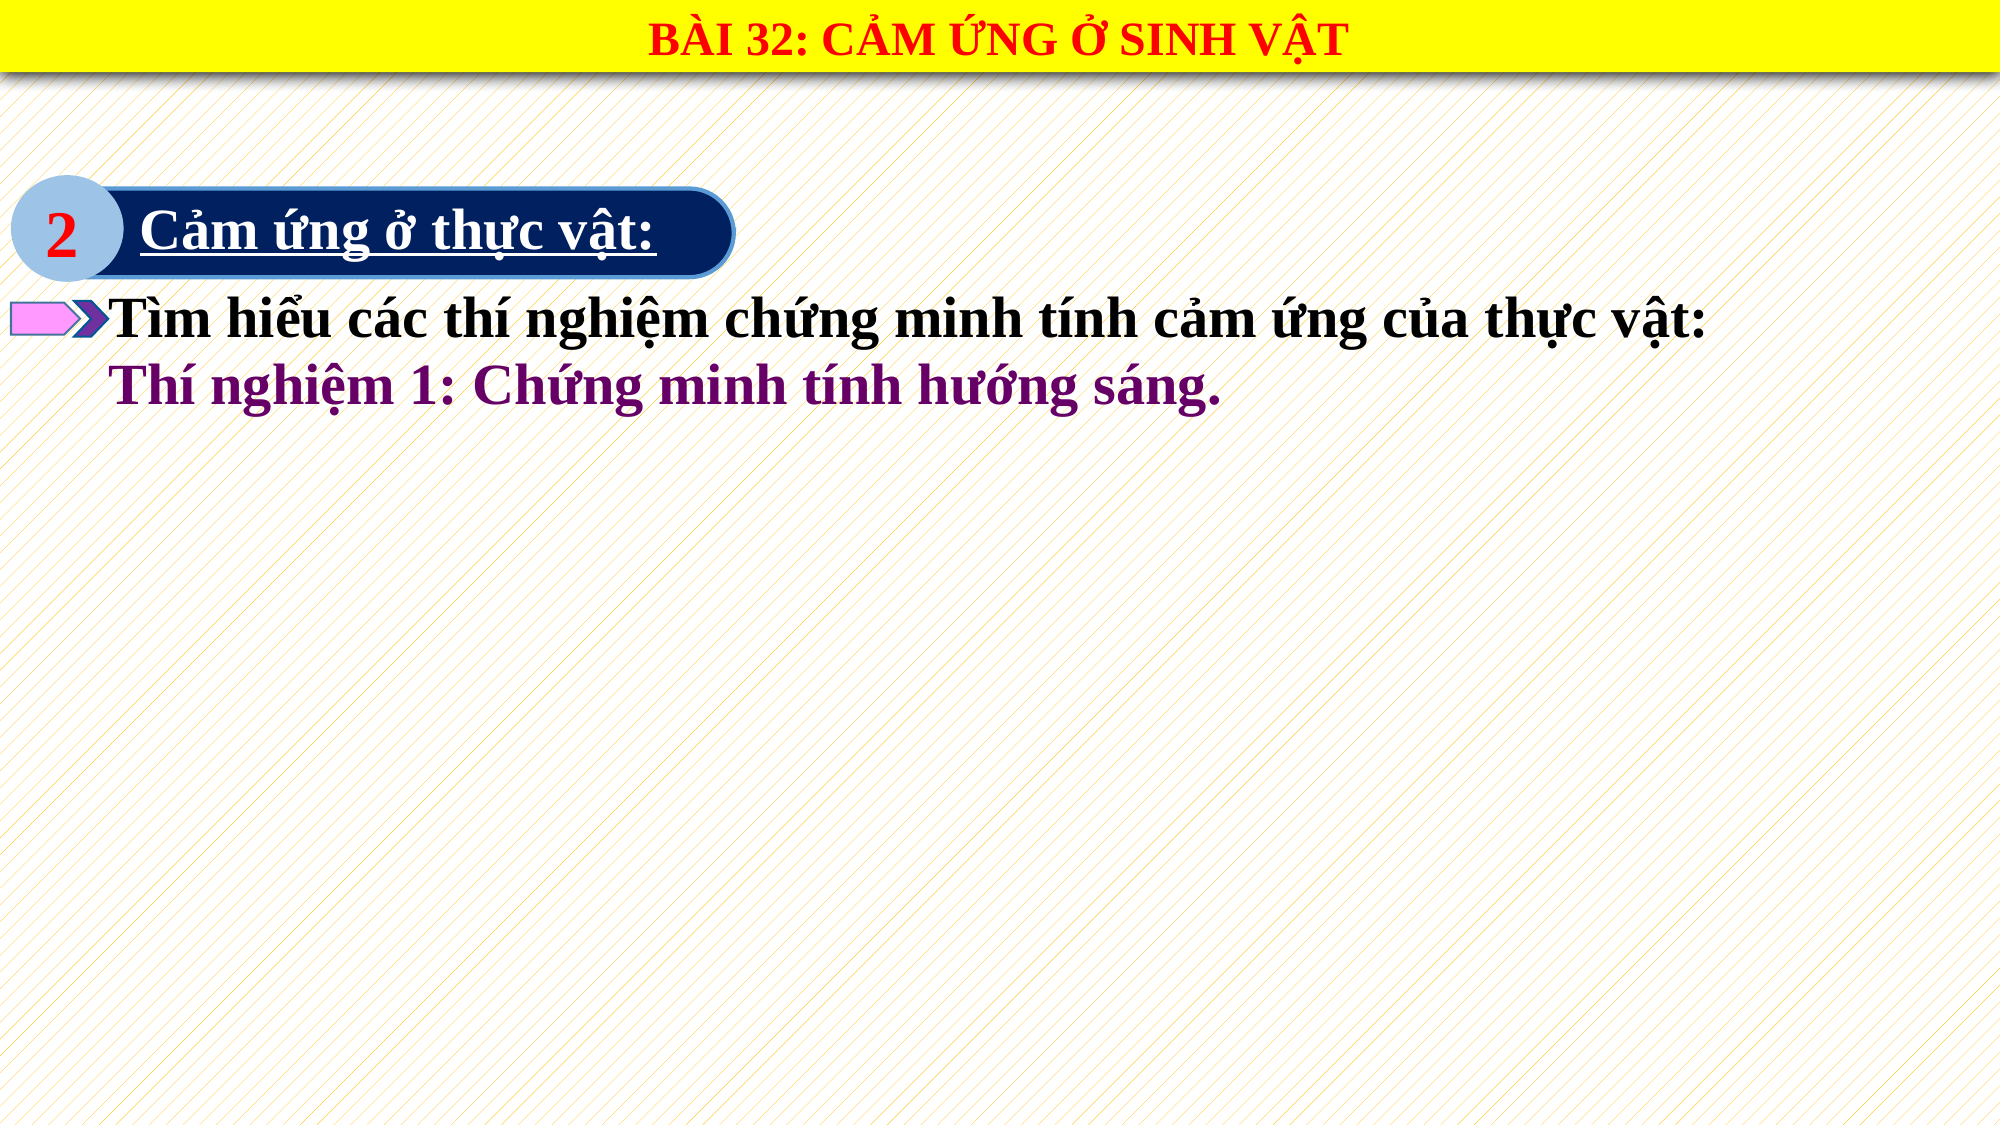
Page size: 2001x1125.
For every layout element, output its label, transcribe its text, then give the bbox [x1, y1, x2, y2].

text_box [36, 174, 125, 271]
text_box BÀI 32: CẢM ỨNG Ở SINH VẬT [0, 0, 2000, 73]
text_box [10, 300, 109, 337]
text_box [10, 187, 30, 270]
text_box Cảm ứng ở thực vật: [124, 183, 688, 269]
text_box Thí nghiệm 1: Chứng minh tính hướng sáng. [93, 338, 1240, 424]
text_box Tìm hiểu các thí nghiệm chứng minh tính cảm ứng của thực vật: [93, 271, 1733, 357]
text_box [104, 187, 735, 271]
text_box [44, 278, 90, 283]
text_box 2 [30, 183, 94, 278]
